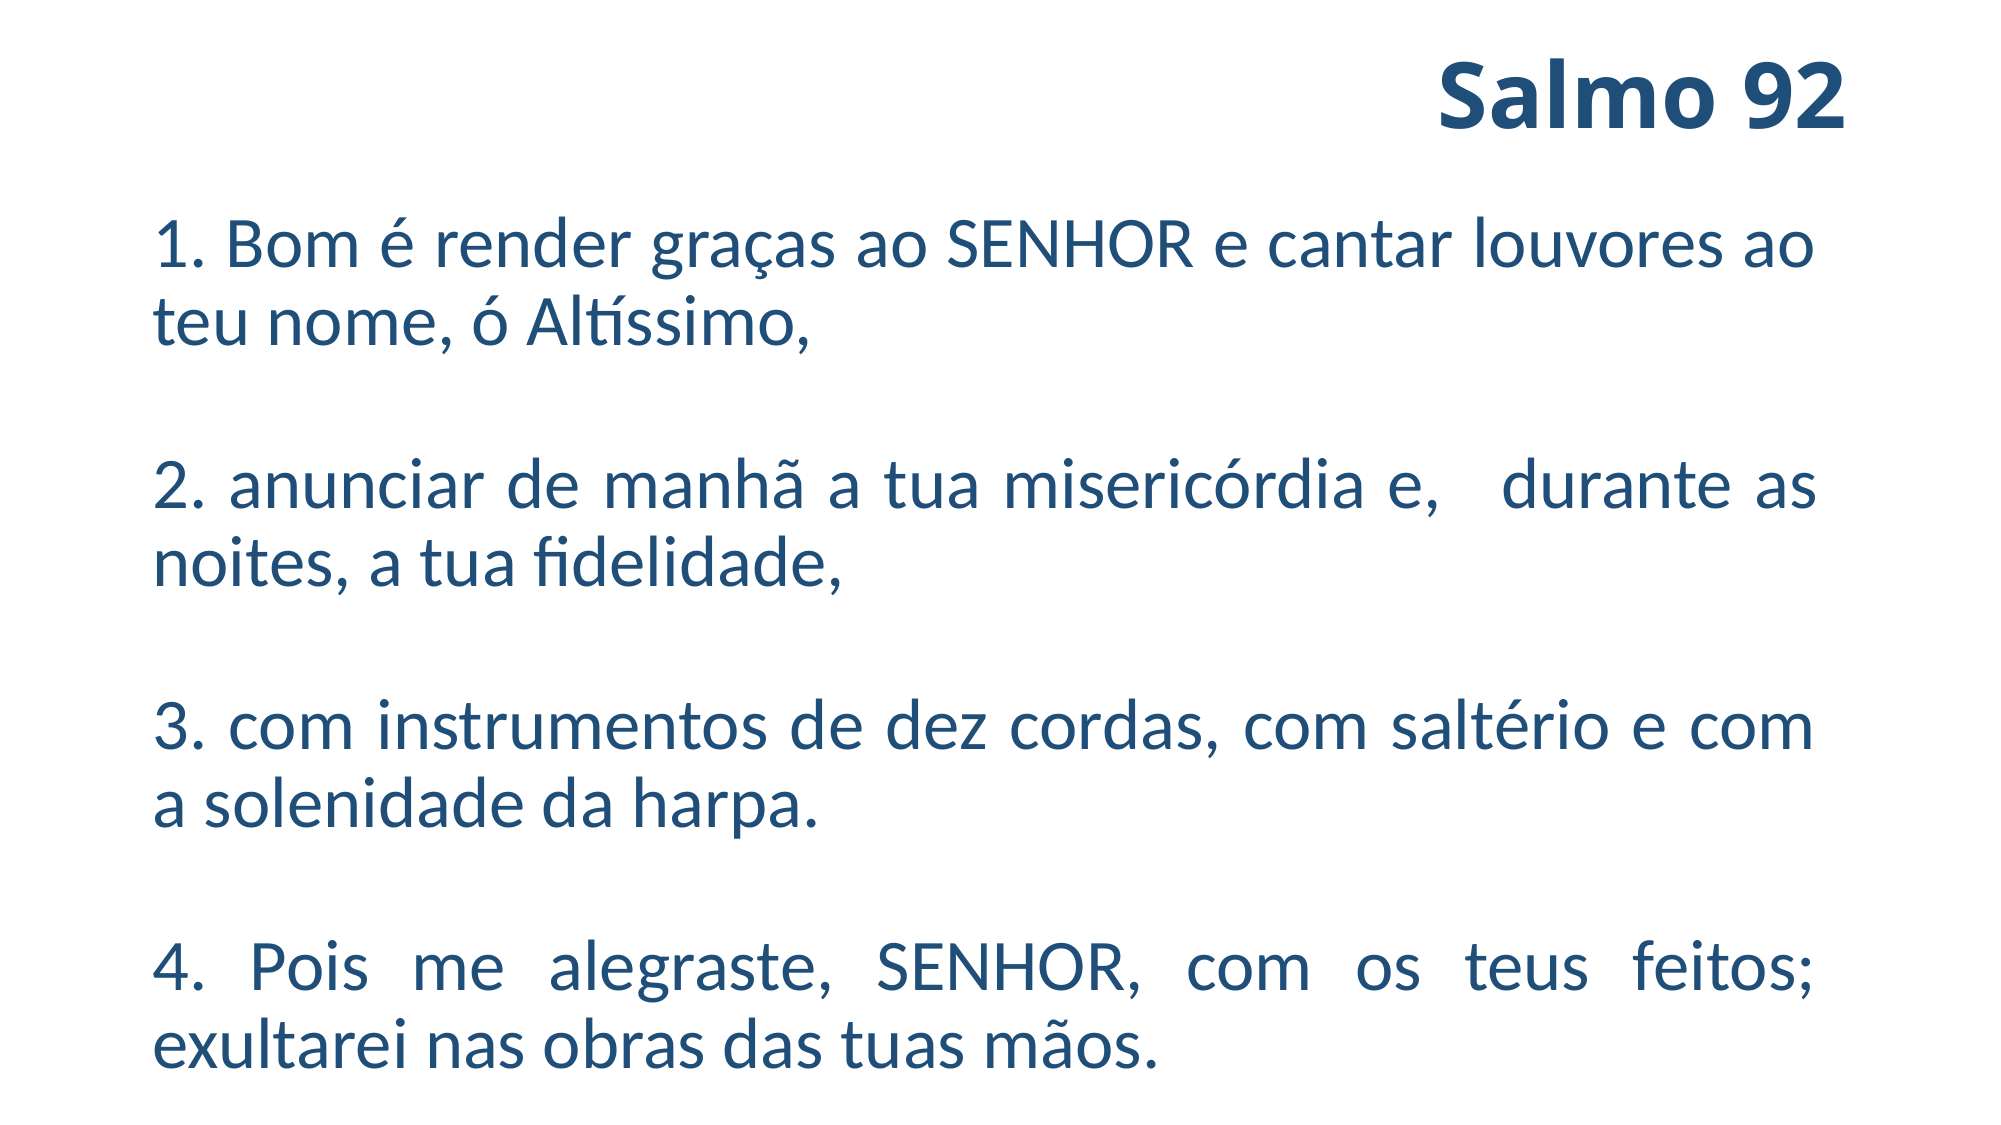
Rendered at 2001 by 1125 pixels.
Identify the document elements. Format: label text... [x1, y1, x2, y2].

list 1. Bom é render graças ao SENHOR e cantar louvores ao teu nome, ó Altíssimo, 2. anunciar de manhã a tua misericórdia e, durante as noites, a tua fidelidade, 3. com instrumentos de dez cordas, com saltério e com a solenidade da harpa. 4. Pois me alegraste, SENHOR, com os teus feitos; exultarei nas obras das tuas mãos. [137, 196, 1833, 1092]
title Salmo 92 [137, 0, 1863, 197]
